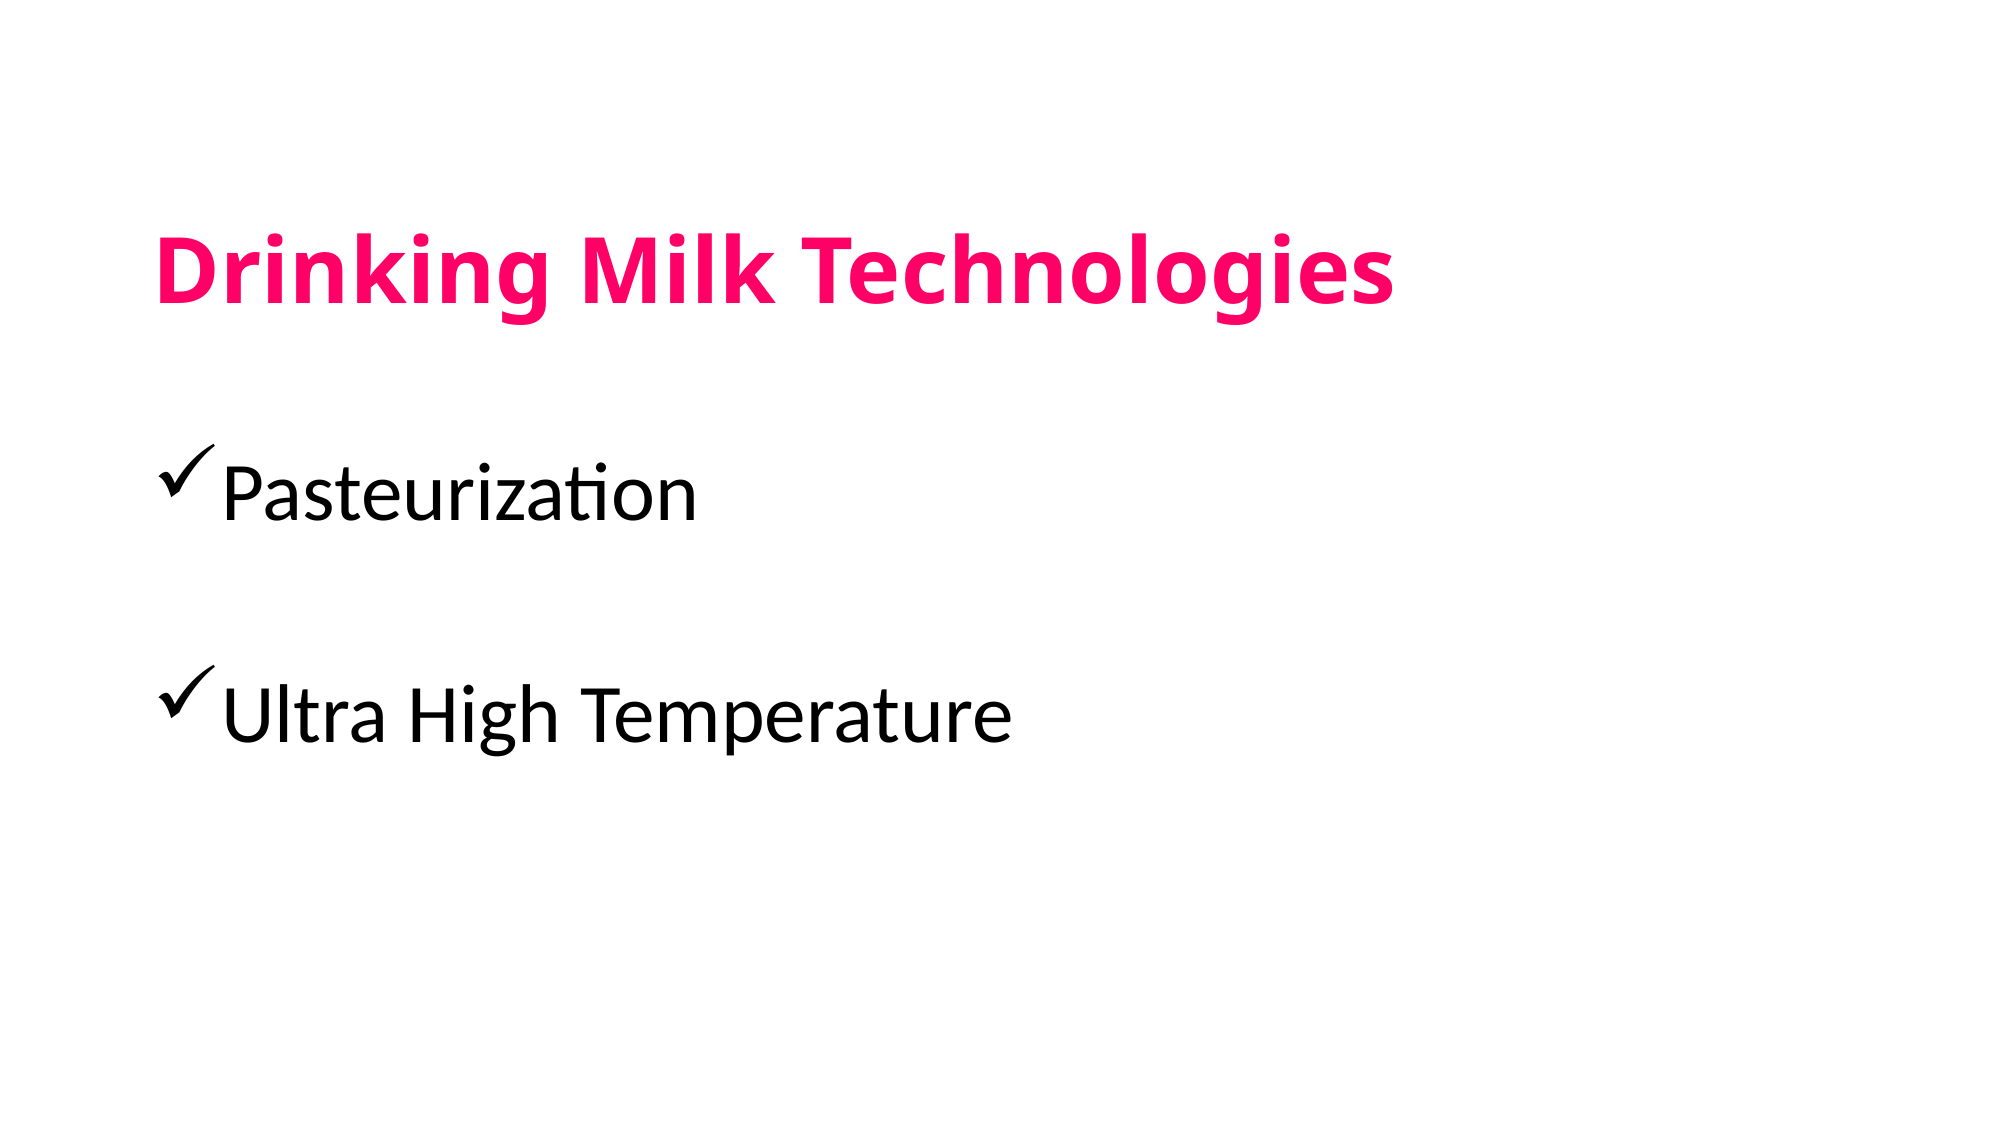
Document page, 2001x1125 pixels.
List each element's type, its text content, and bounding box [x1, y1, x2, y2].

title Drinking Milk Technologies [137, 165, 1863, 383]
list Pasteurization Ultra High Temperature [137, 441, 1863, 1014]
